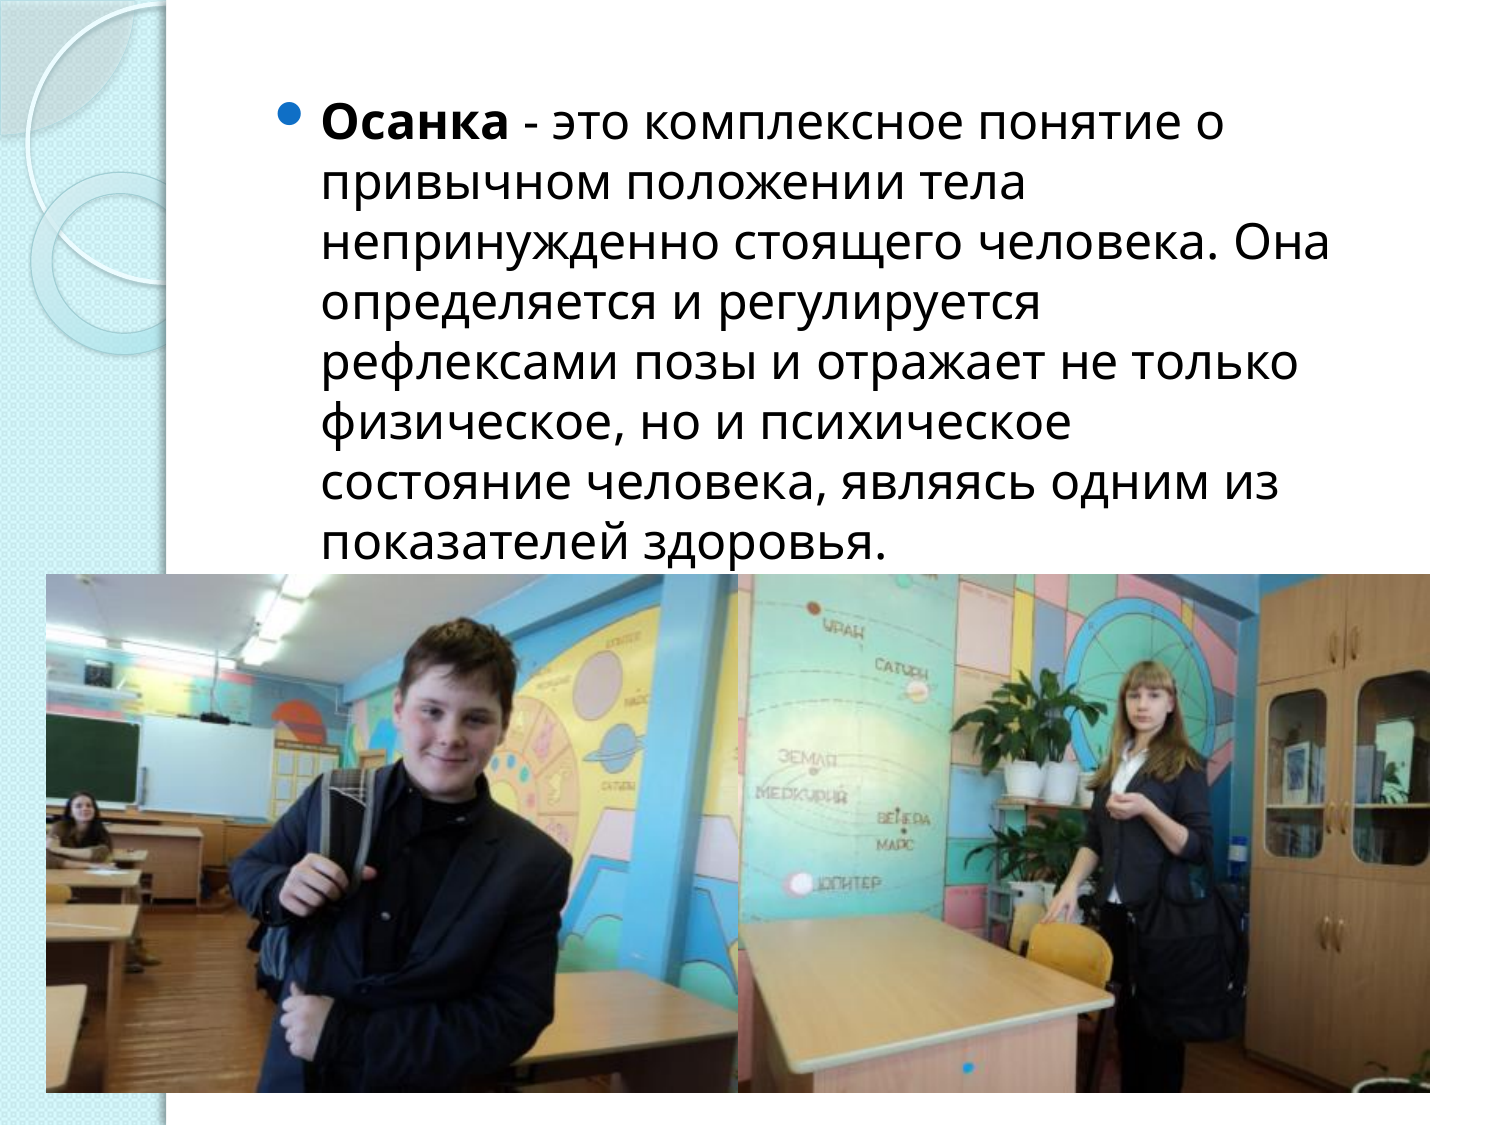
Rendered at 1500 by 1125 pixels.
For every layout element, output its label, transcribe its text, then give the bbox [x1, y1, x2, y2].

picture [46, 573, 1430, 1093]
list Осанка - это комплексное понятие о привычном положении тела непринужденно стоящего человека. Она определяется и регулируется рефлексами позы и отражает не только физическое, но и психическое состояние человека, являясь одним из показателей здоровья. [246, 82, 1477, 870]
